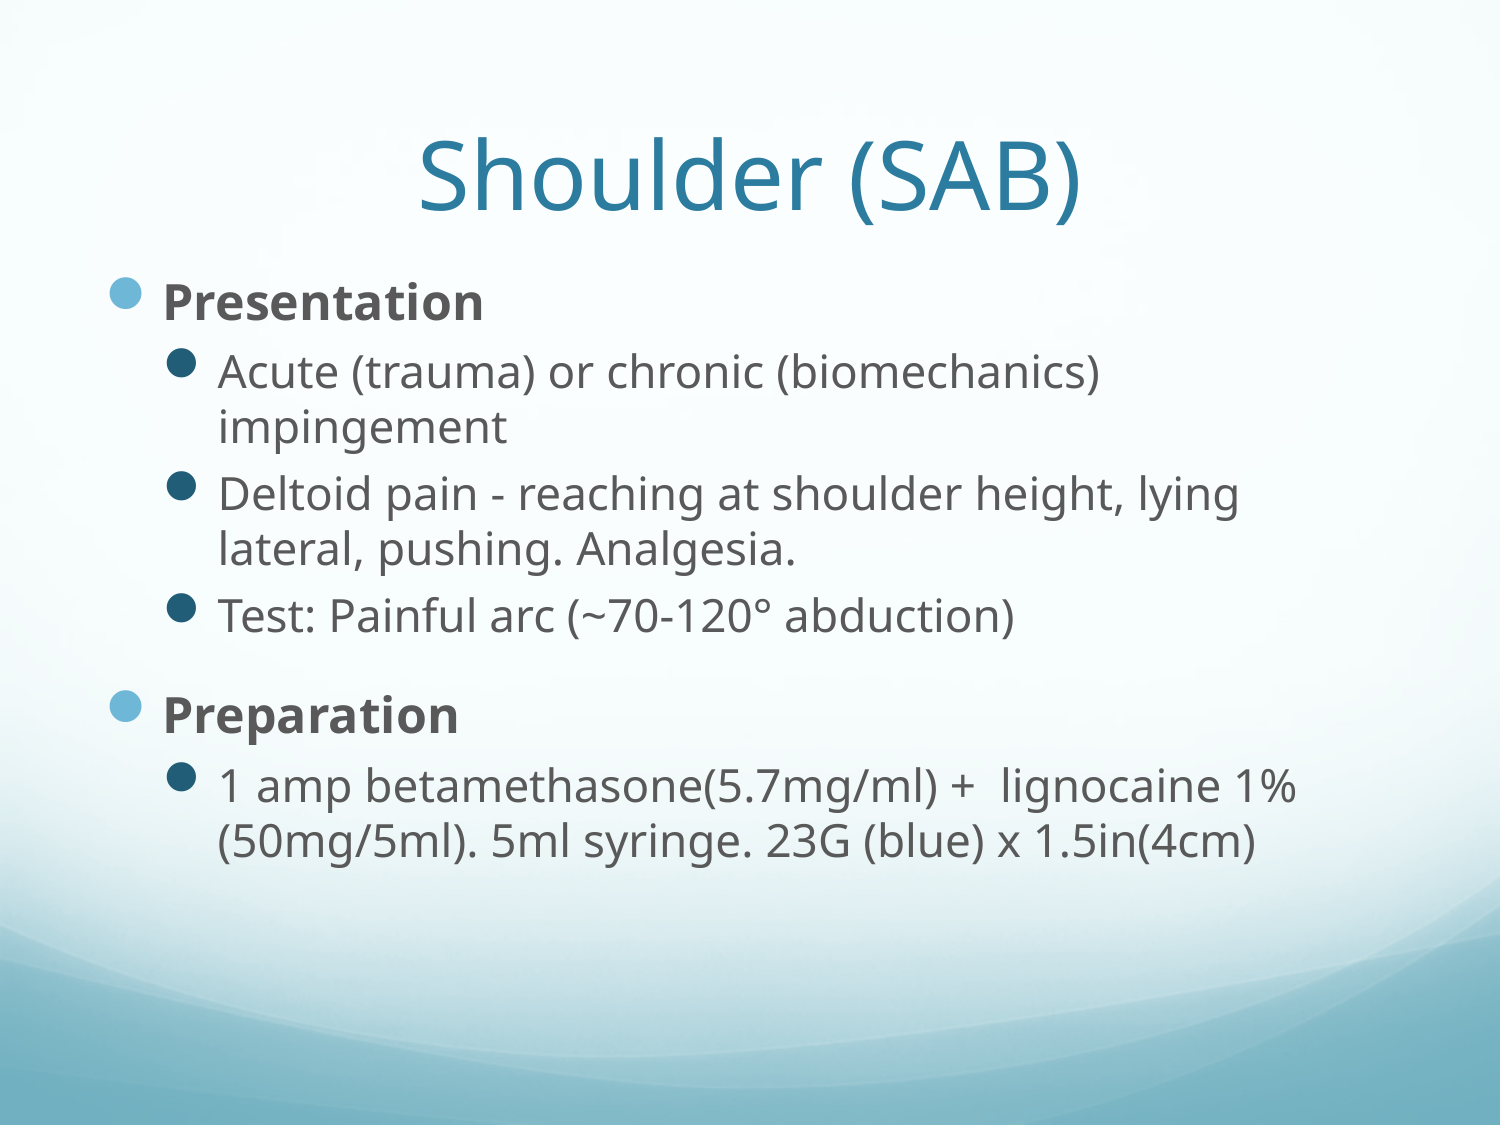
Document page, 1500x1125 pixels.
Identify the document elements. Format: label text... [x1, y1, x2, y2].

title Shoulder (SAB) [90, 17, 1410, 237]
list Presentation Acute (trauma) or chronic (biomechanics) impingement Deltoid pain - reaching at shoulder height, lying lateral, pushing. Analgesia. Test: Painful arc (~70-120° abduction) Preparation 1 amp betamethasone(5.7mg/ml) + lignocaine 1% (50mg/5ml). 5ml syringe. 23G (blue) x 1.5in(4cm) [90, 262, 1410, 975]
